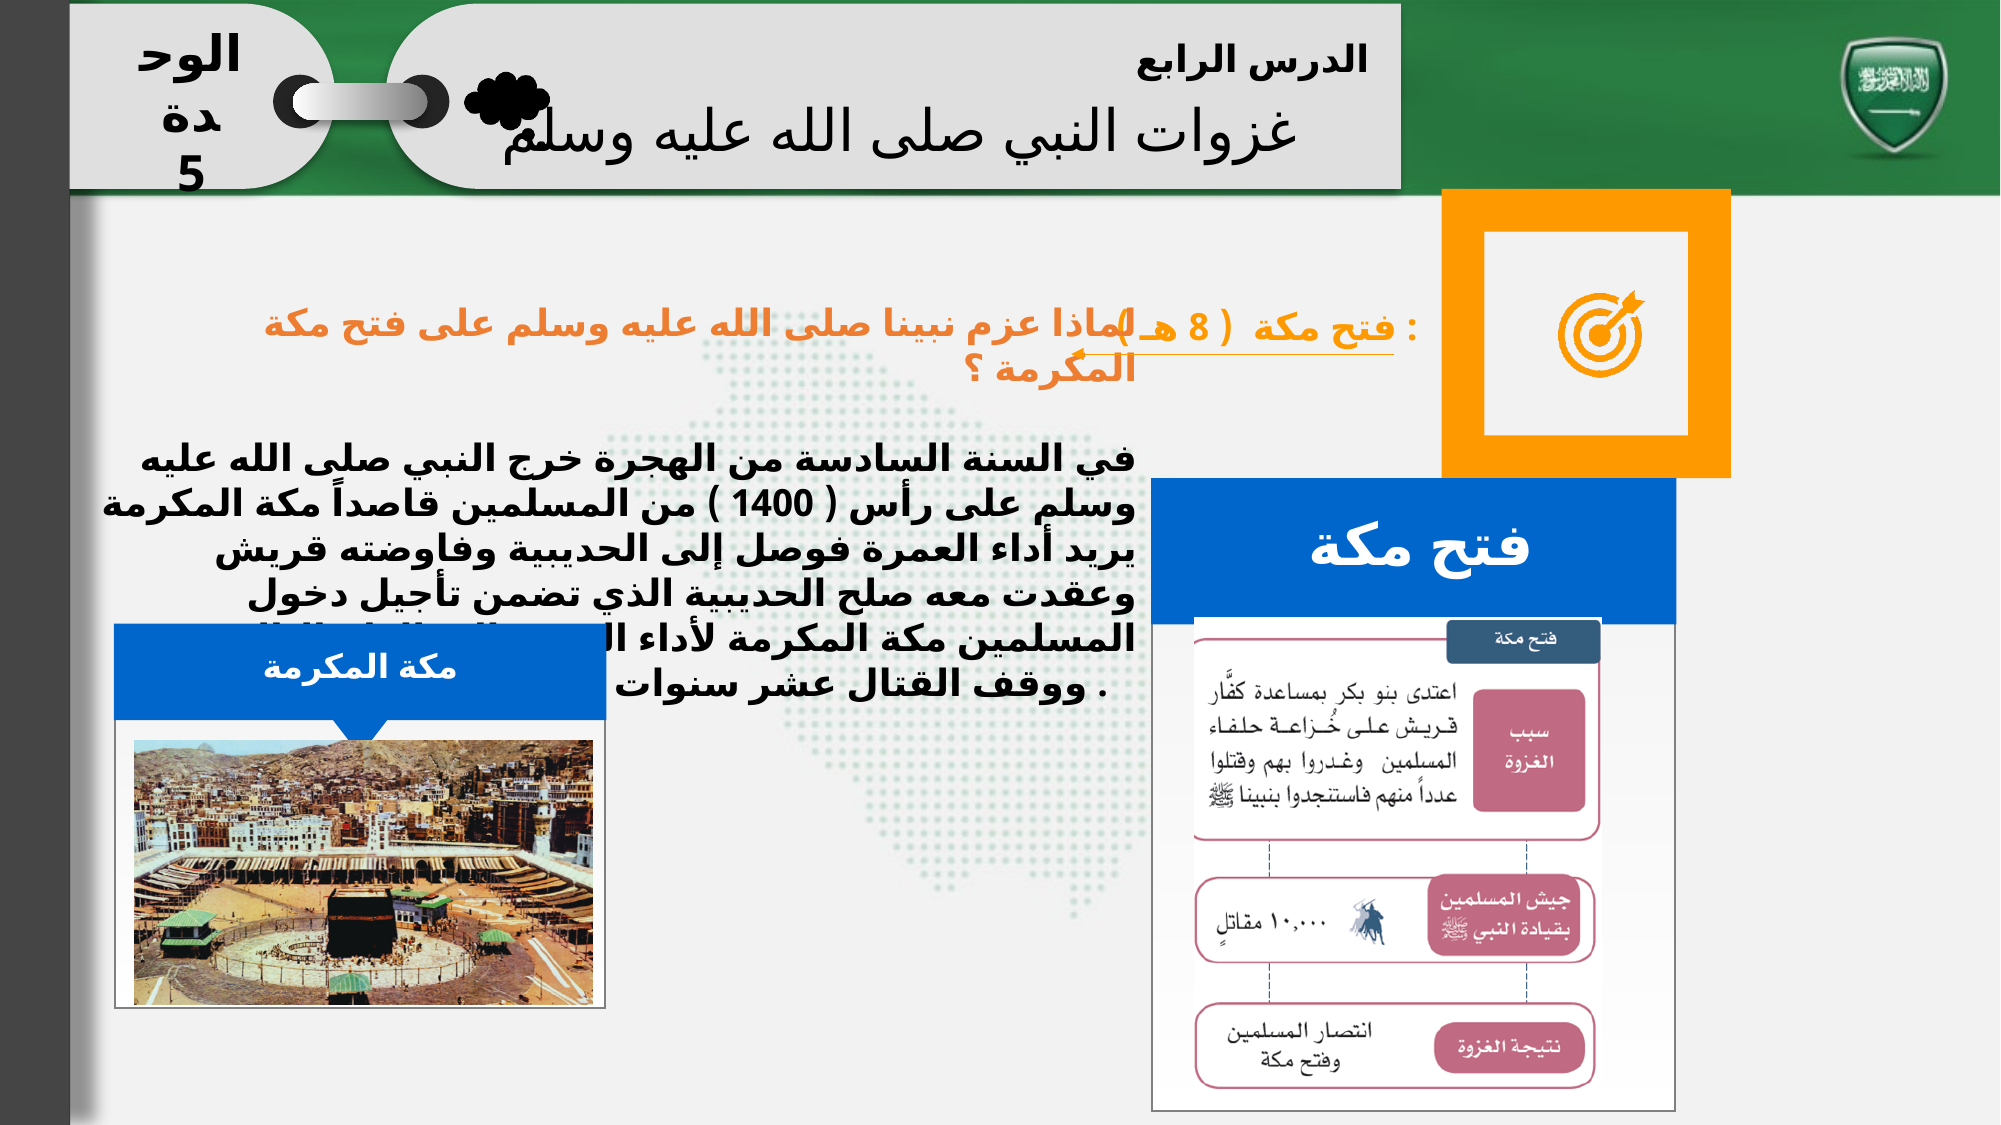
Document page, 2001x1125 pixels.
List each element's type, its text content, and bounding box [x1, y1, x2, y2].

text_box [0, 0, 71, 1125]
picture [71, 0, 2001, 1125]
text_box فتح مكة ( 8 هـ ) : [1152, 295, 1433, 356]
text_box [55, 3, 1404, 189]
text_box لماذا عزم نبينا صلى الله عليه وسلم على فتح مكة المكرمة ؟ في السنة السادسة من الهجرة خرج النبي صلى الله عليه وسلم على رأس ( 1400 ) من المسلمين قاصداً مكة المكرمة يريد أداء العمرة فوصل إلى الحديبية وفاوضته قريش وعقدت معه صلح الحديبية الذي تضمن تأجيل دخول المسلمين مكة المكرمة لأداء العمرة إلى العام التالي , ووقف القتال عشر سنوات . [108, 291, 1152, 712]
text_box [1120, 479, 1707, 1111]
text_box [85, 624, 635, 1009]
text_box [1441, 188, 1731, 479]
